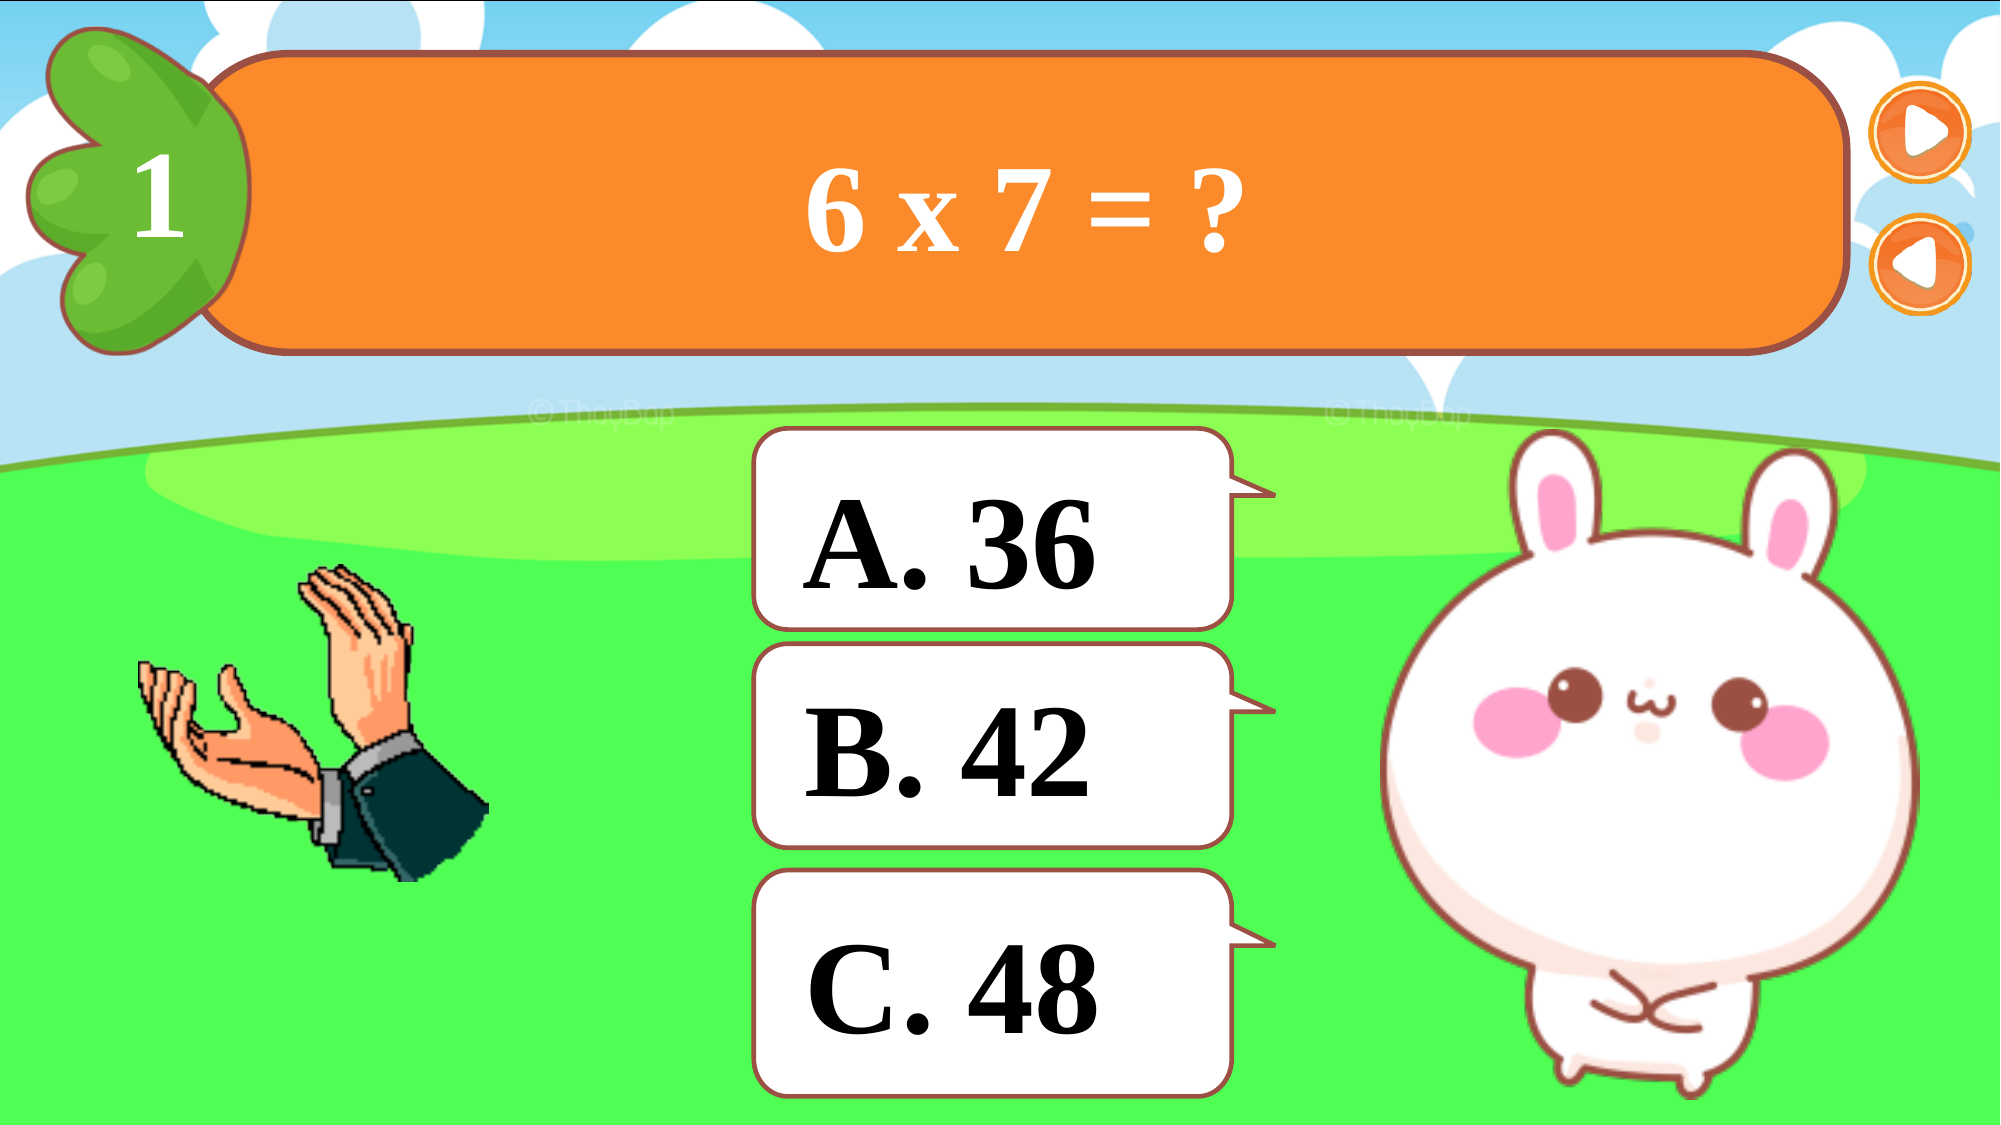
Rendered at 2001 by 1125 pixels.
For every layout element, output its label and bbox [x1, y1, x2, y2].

text_box [25, 26, 1851, 356]
picture [0, 1, 2000, 1125]
